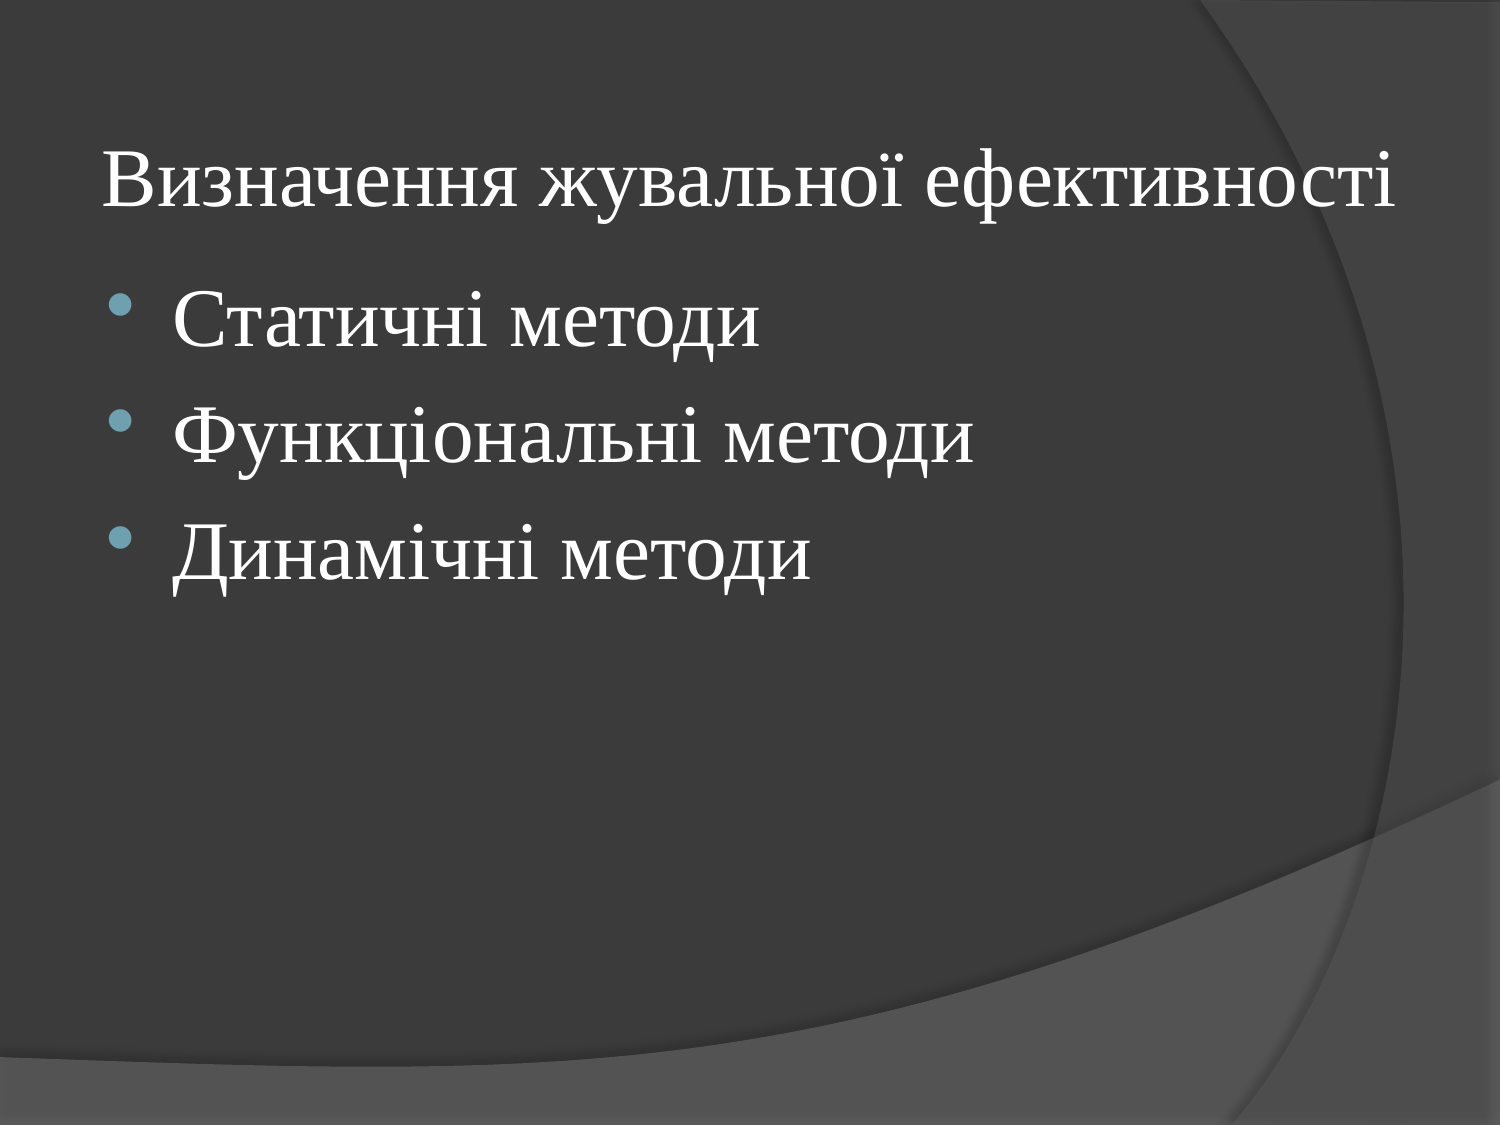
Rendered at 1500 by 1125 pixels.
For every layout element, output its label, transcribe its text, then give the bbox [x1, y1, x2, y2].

list Статичні методи Функціональні методи Динамічні методи [88, 255, 1314, 998]
title Визначення жувальної ефективності [75, 115, 1425, 232]
